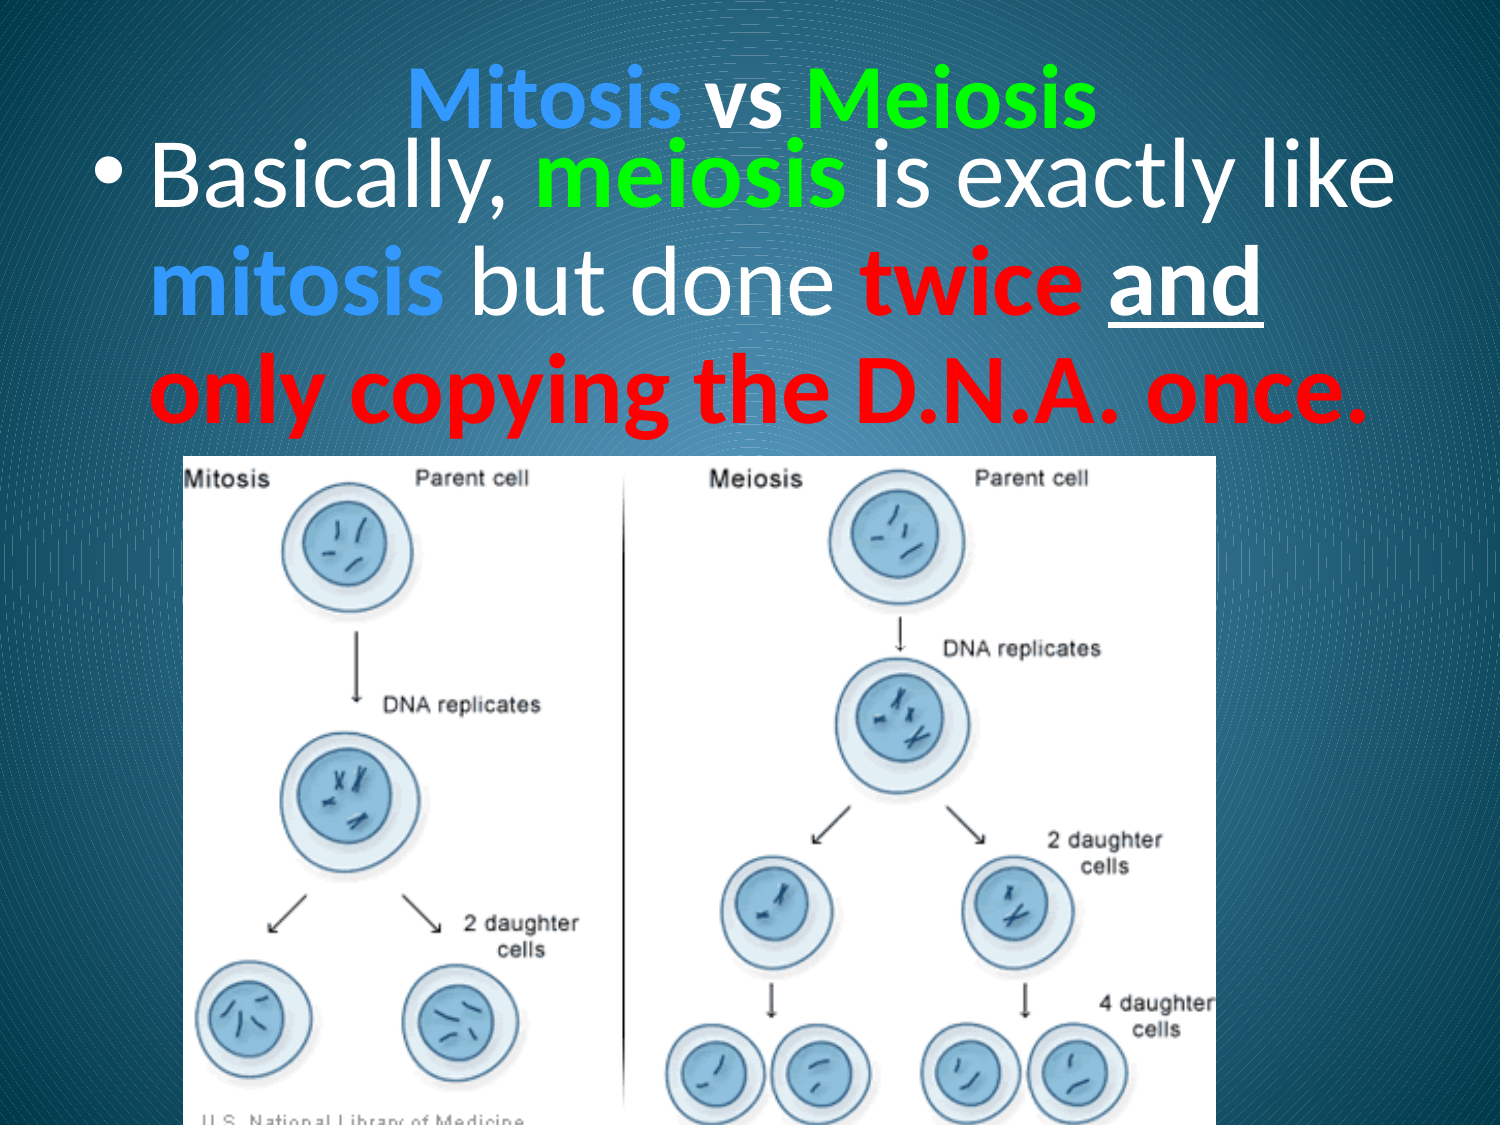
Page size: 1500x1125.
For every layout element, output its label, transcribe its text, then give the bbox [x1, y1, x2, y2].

picture [182, 455, 1216, 1125]
list Basically, meiosis is exactly like mitosis but done twice and only copying the D.N.A. once. [76, 113, 1437, 504]
title Mitosis vs Meiosis [76, 0, 1427, 186]
